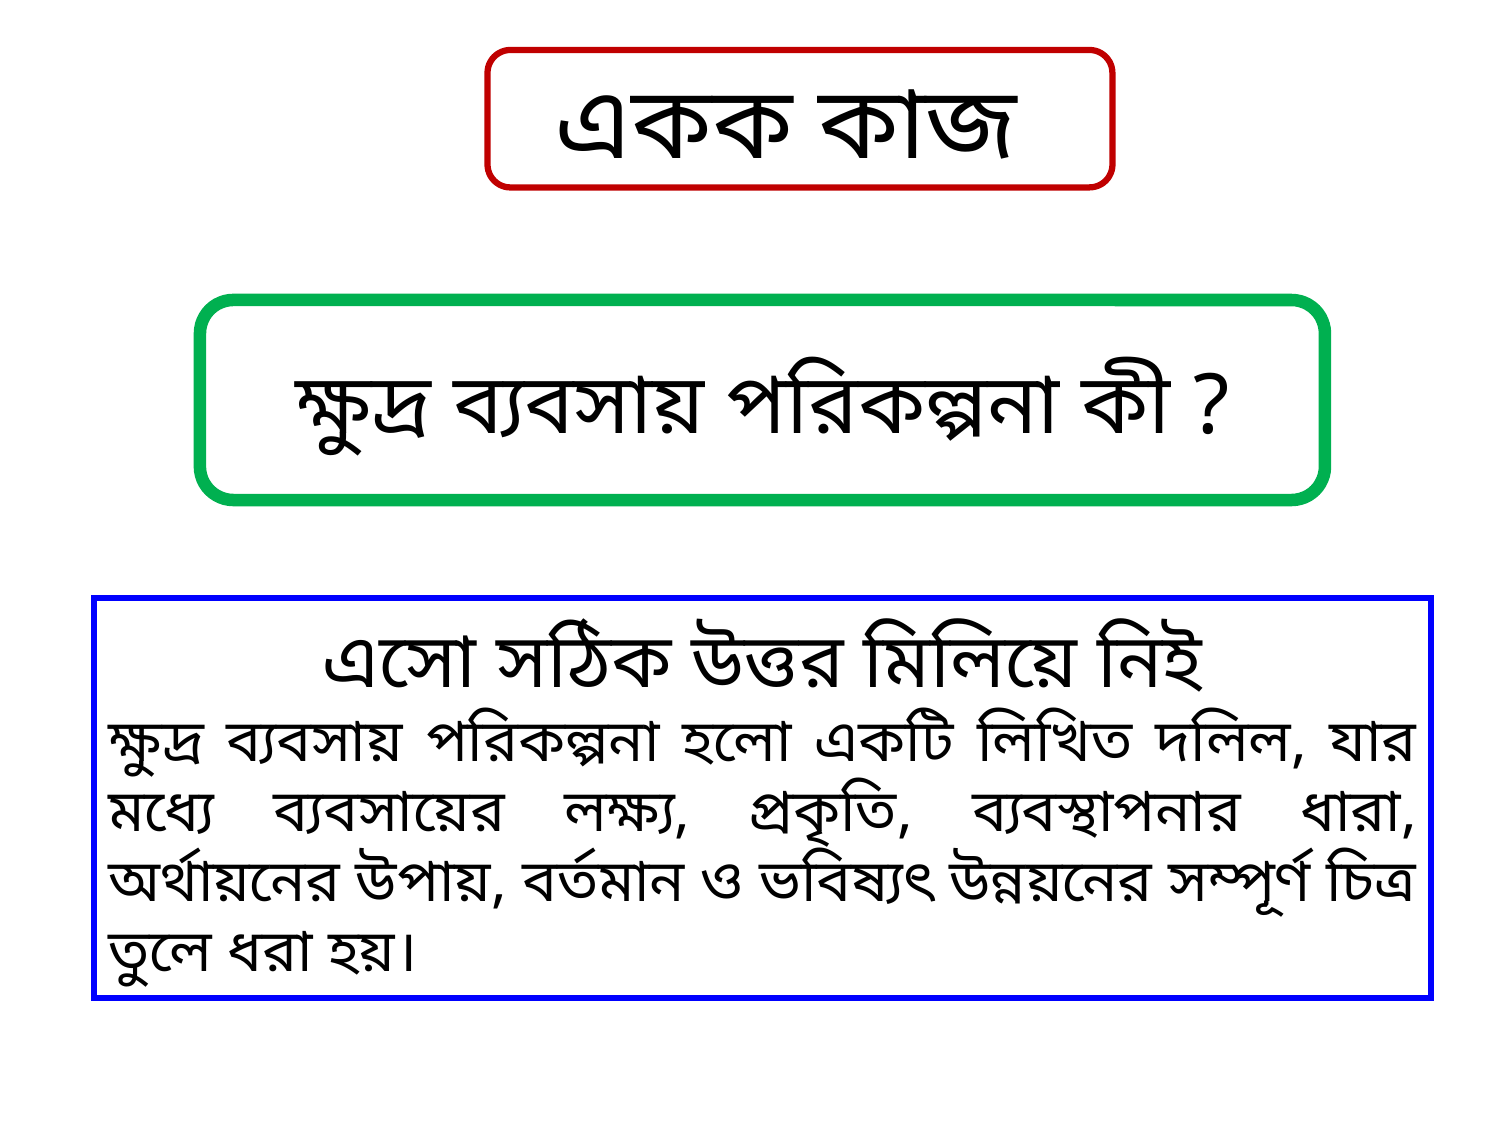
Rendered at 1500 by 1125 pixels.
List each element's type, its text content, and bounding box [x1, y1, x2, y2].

text_box এসো সঠিক উত্তর মিলিয়ে নিই ক্ষুদ্র ব্যবসায় পরিকল্পনা হলো একটি লিখিত দলিল, যার মধ্যে ব্যবসায়ের লক্ষ্য, প্রকৃতি, ব্যবস্থাপনার ধারা, অর্থায়নের উপায়, বর্তমান ও ভবিষ্যৎ উন্নয়নের সম্পূর্ণ চিত্র তুলে ধরা হয়। [93, 597, 1432, 999]
text_box ক্ষুদ্র ব্যবসায় পরিকল্পনা কী ? [198, 298, 1326, 502]
text_box একক কাজ [486, 48, 1114, 189]
